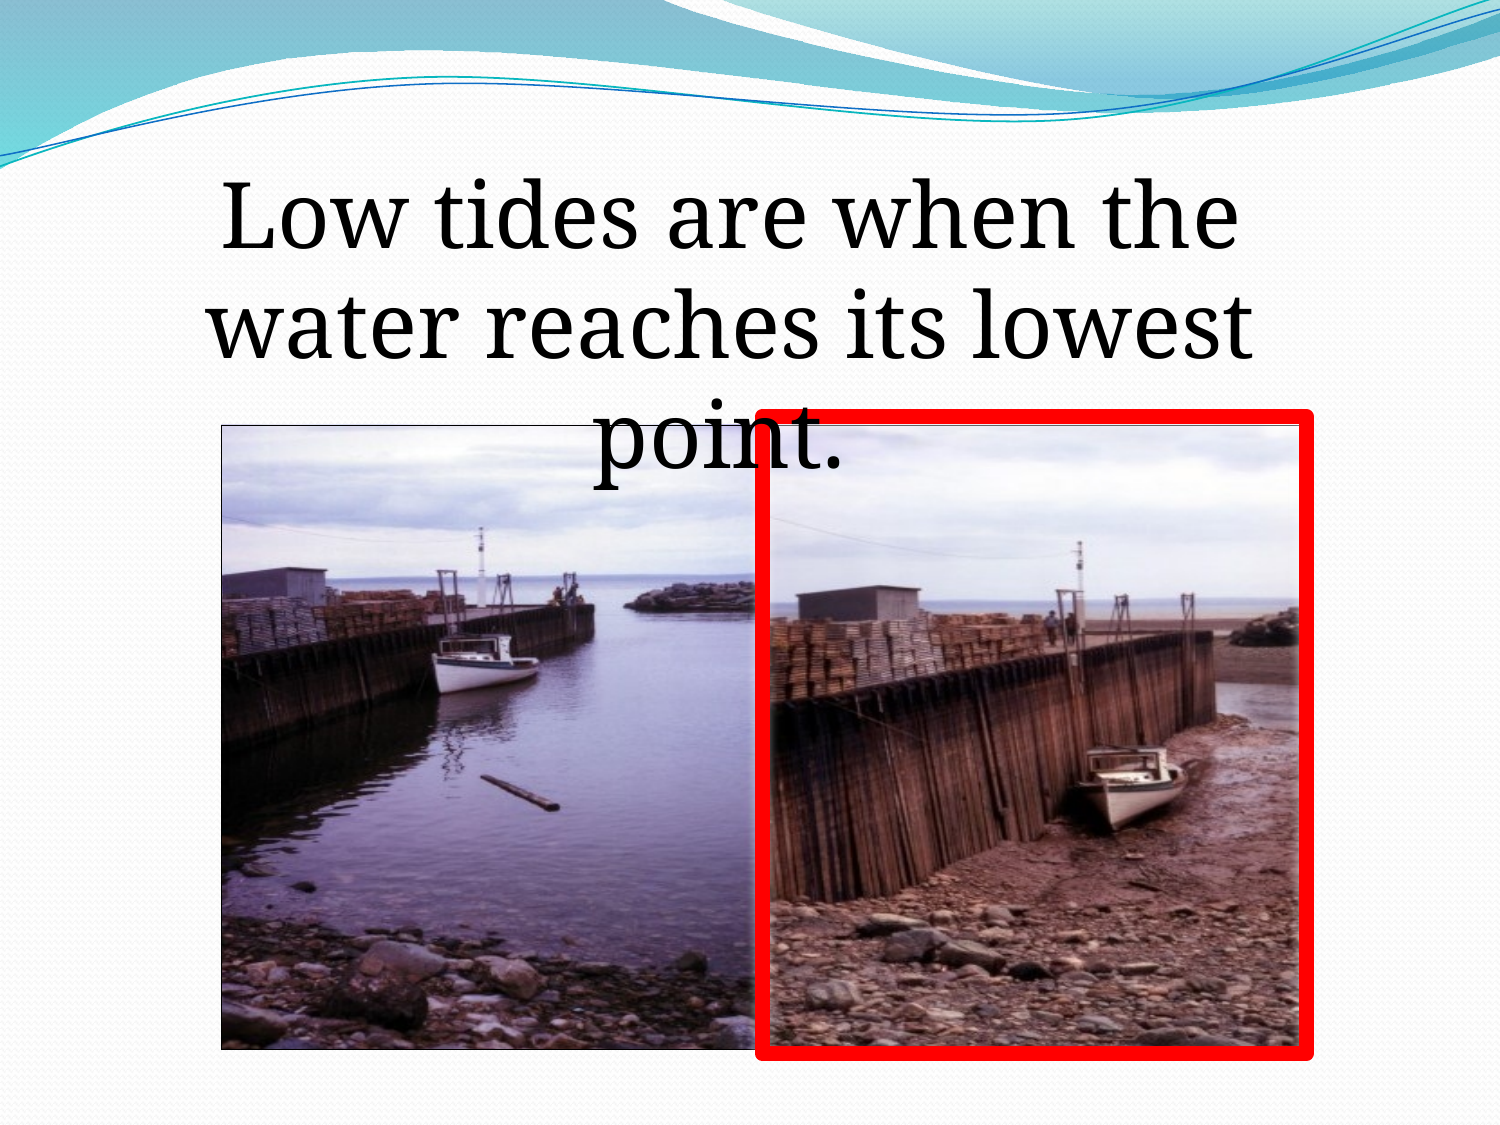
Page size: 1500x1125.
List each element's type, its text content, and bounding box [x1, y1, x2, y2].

text_box Low tides are when the water reaches its lowest point. [124, 149, 1338, 495]
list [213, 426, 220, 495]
picture [220, 424, 1305, 1051]
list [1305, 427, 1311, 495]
